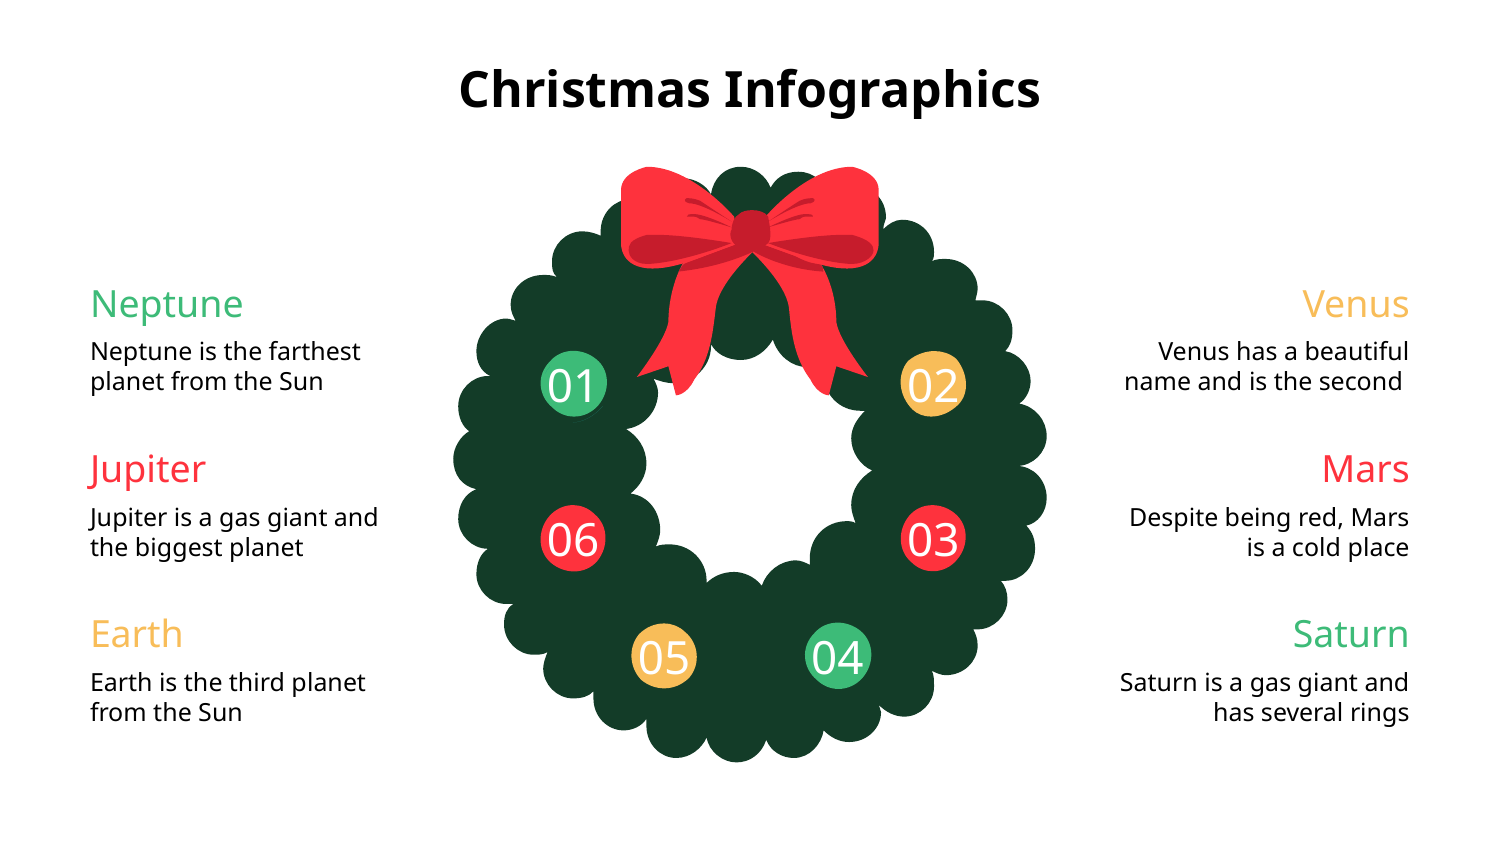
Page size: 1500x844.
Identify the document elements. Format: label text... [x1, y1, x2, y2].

text_box Saturn is a gas giant and has several rings [1102, 668, 1425, 725]
text_box Jupiter is a gas giant and the biggest planet [75, 503, 396, 560]
text_box 06 [540, 505, 606, 572]
text_box Neptune [75, 263, 396, 337]
text_box 04 [804, 622, 872, 689]
text_box [453, 204, 1047, 763]
title Christmas Infographics [75, 67, 1425, 132]
text_box Neptune is the farthest planet from the Sun [75, 337, 396, 394]
text_box 03 [900, 505, 966, 572]
text_box Venus [1102, 263, 1425, 341]
text_box Jupiter [75, 429, 396, 503]
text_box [619, 166, 881, 396]
text_box Earth is the third planet from the Sun [75, 668, 396, 725]
text_box 05 [631, 623, 697, 689]
text_box Despite being red, Mars is a cold place [1102, 503, 1425, 560]
text_box Mars [1102, 429, 1425, 503]
text_box Earth [75, 594, 396, 668]
text_box 02 [900, 351, 967, 417]
text_box Venus has a beautiful name and is the second [1102, 341, 1425, 394]
text_box Saturn [1102, 594, 1425, 668]
text_box 01 [540, 350, 607, 417]
